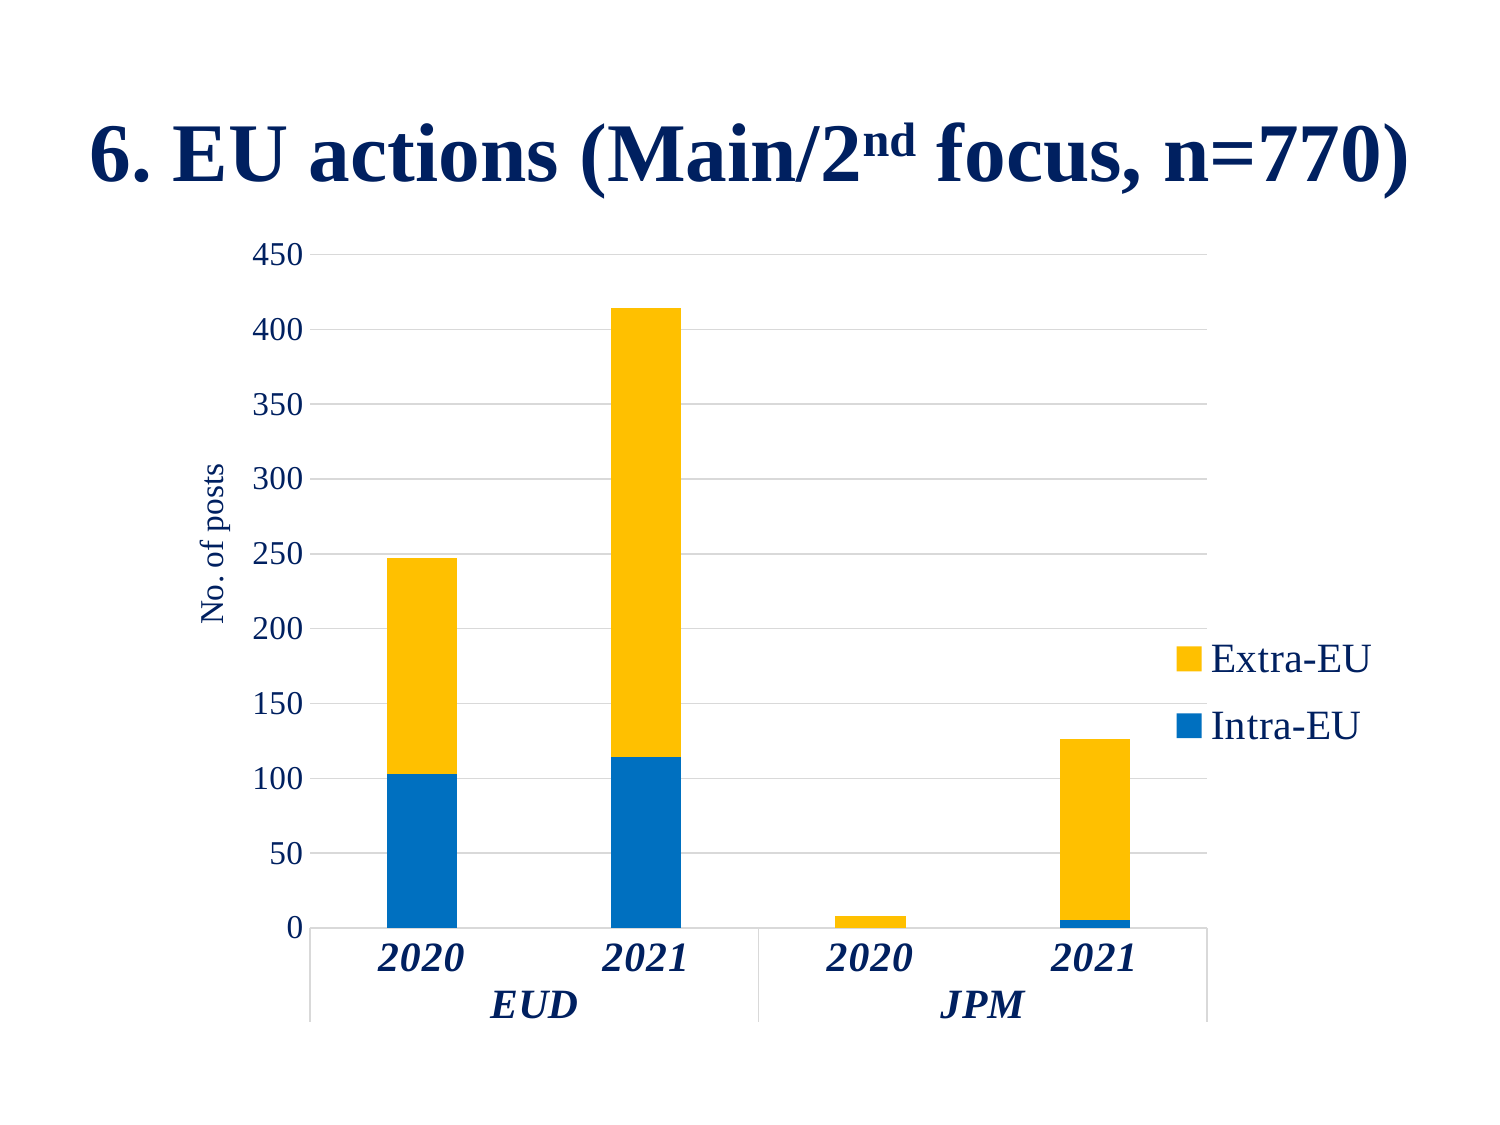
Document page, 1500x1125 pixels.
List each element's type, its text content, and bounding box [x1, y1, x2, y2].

chart [156, 221, 1396, 1085]
title 6. EU actions (Main/2nd focus, n=770) [47, 87, 1453, 222]
